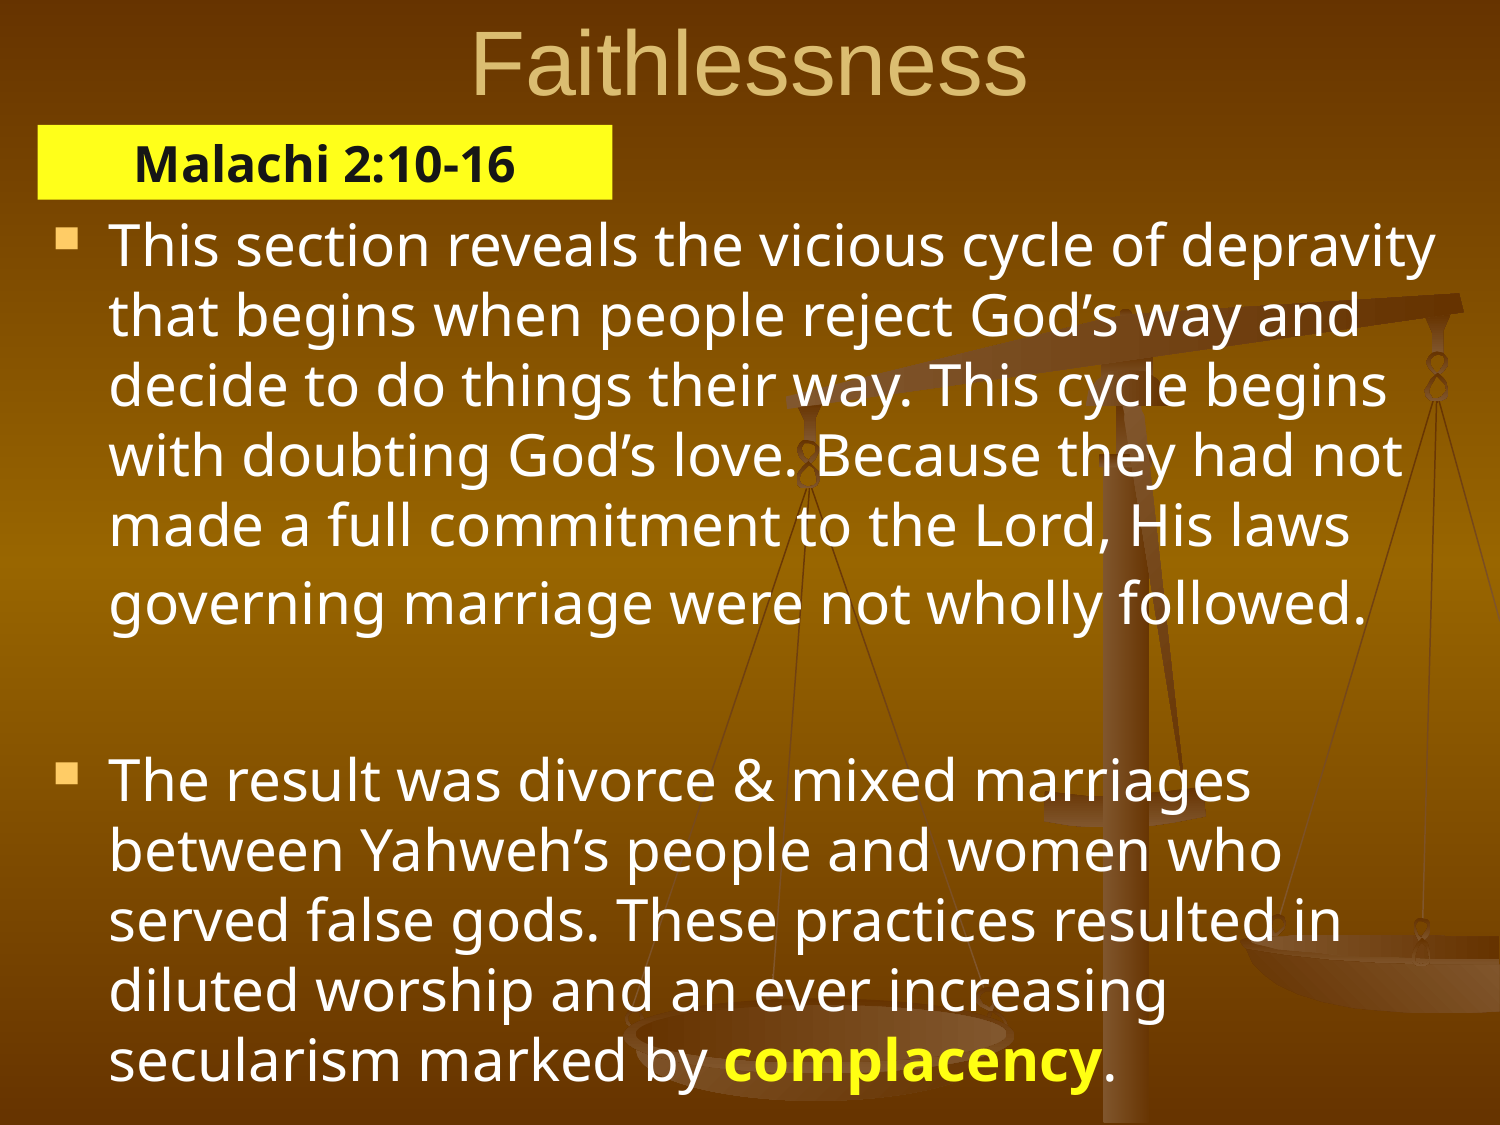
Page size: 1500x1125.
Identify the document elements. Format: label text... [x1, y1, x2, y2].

text_box Malachi 2:10-16 [37, 124, 613, 200]
list This section reveals the vicious cycle of depravity that begins when people reject God’s way and decide to do things their way. This cycle begins with doubting God’s love. Because they had not made a full commitment to the Lord, His laws governing marriage were not wholly followed. The result was divorce & mixed marriages between Yahweh’s people and women who served false gods. These practices resulted in diluted worship and an ever increasing secularism marked by complacency. [37, 200, 1475, 1100]
title Faithlessness [0, 0, 1500, 117]
